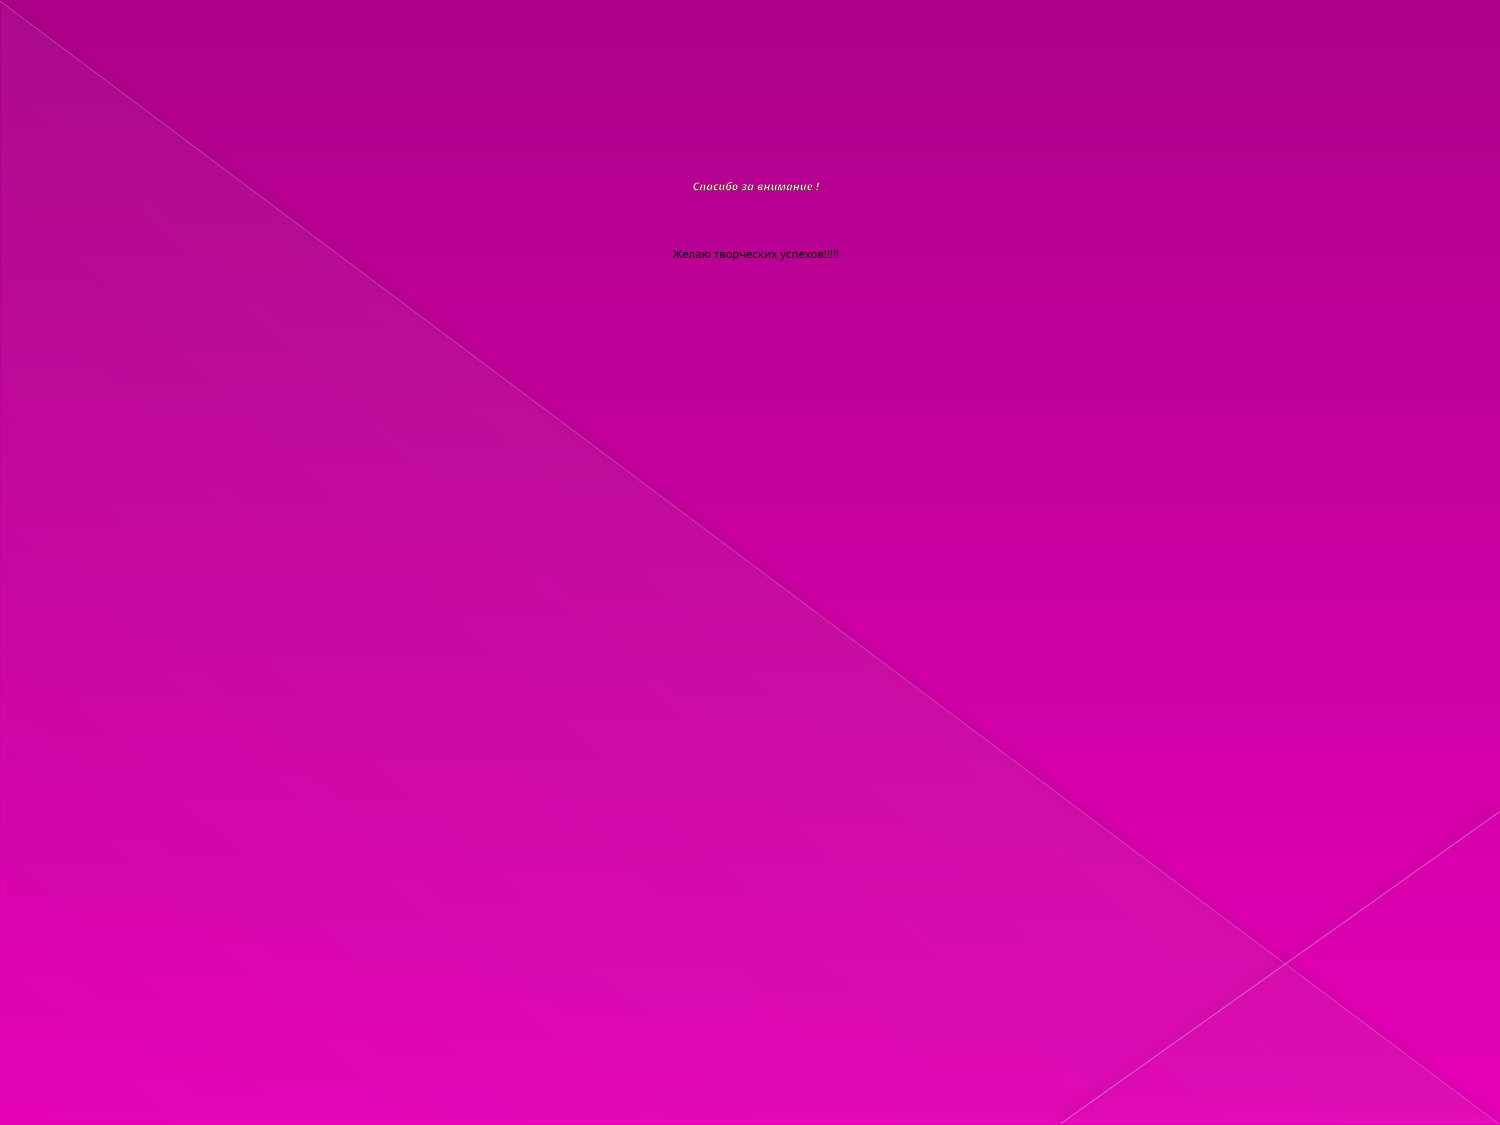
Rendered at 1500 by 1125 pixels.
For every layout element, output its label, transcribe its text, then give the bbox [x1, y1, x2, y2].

title Спасибо за внимание ! Желаю творческих успехов!!!!! [75, 43, 1425, 274]
